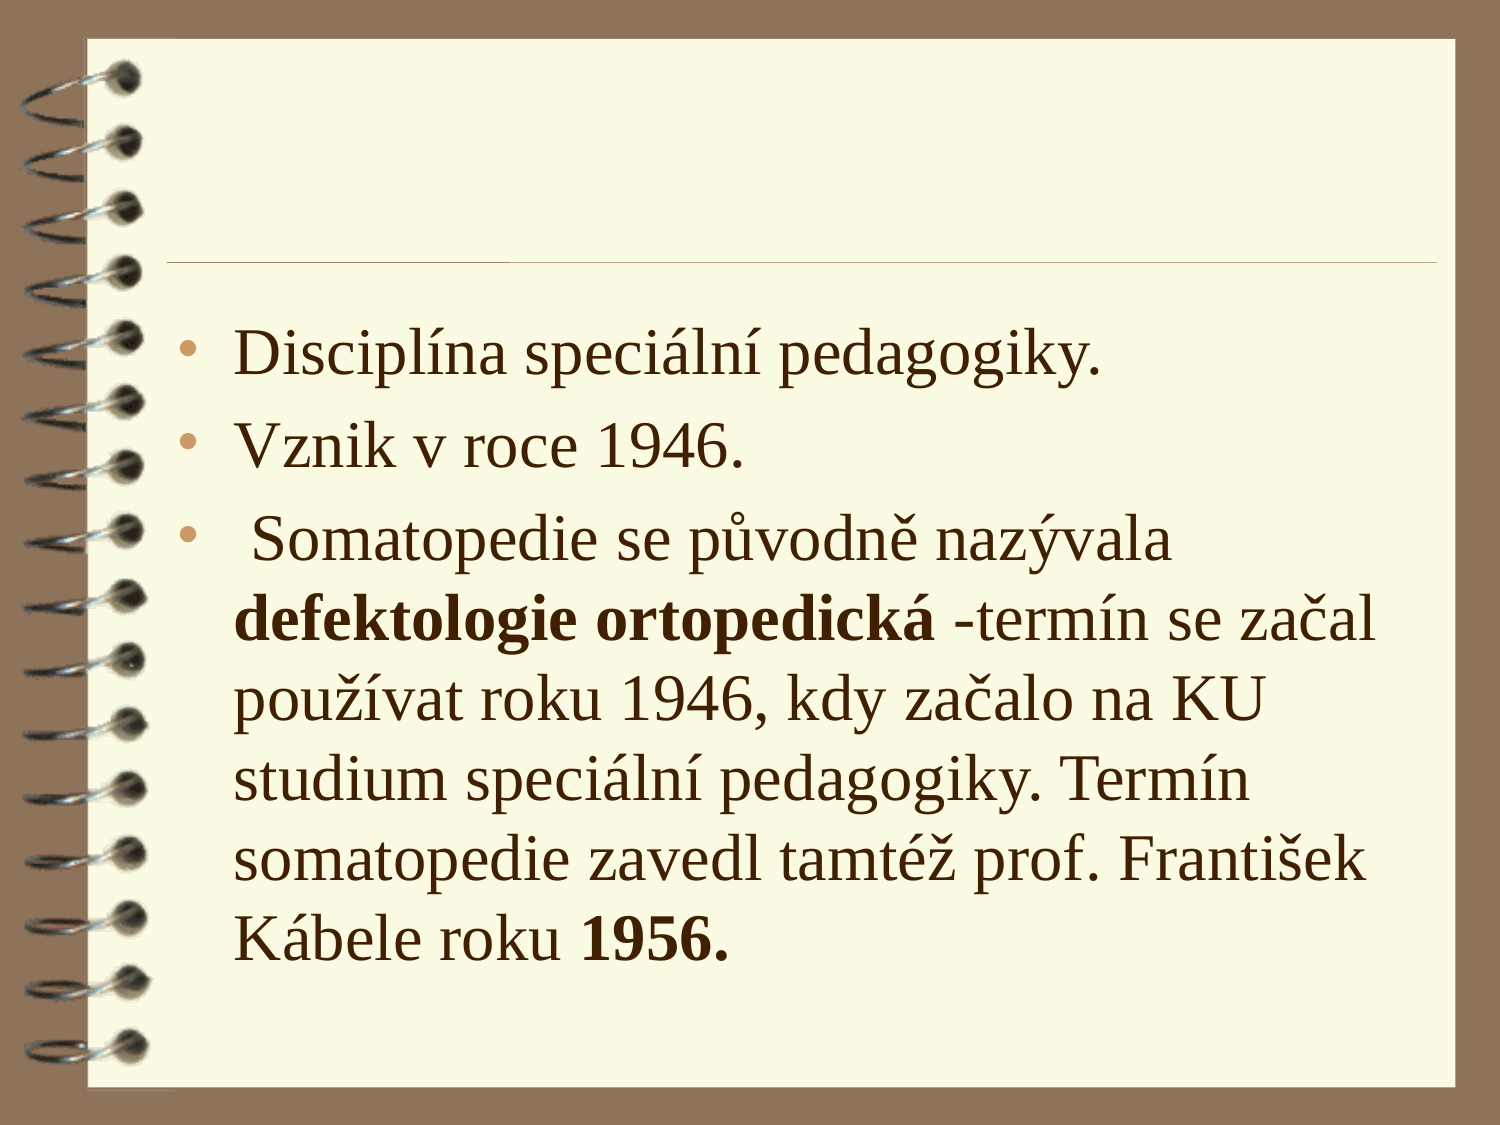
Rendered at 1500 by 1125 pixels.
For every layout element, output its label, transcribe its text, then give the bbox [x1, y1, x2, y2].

list Disciplína speciální pedagogiky. Vznik v roce 1946. Somatopedie se původně nazývala defektologie ortopedická -termín se začal používat roku 1946, kdy začalo na KU studium speciální pedagogiky. Termín somatopedie zavedl tamtéž prof. František Kábele roku 1956. [162, 299, 1438, 975]
picture [0, 0, 175, 1125]
